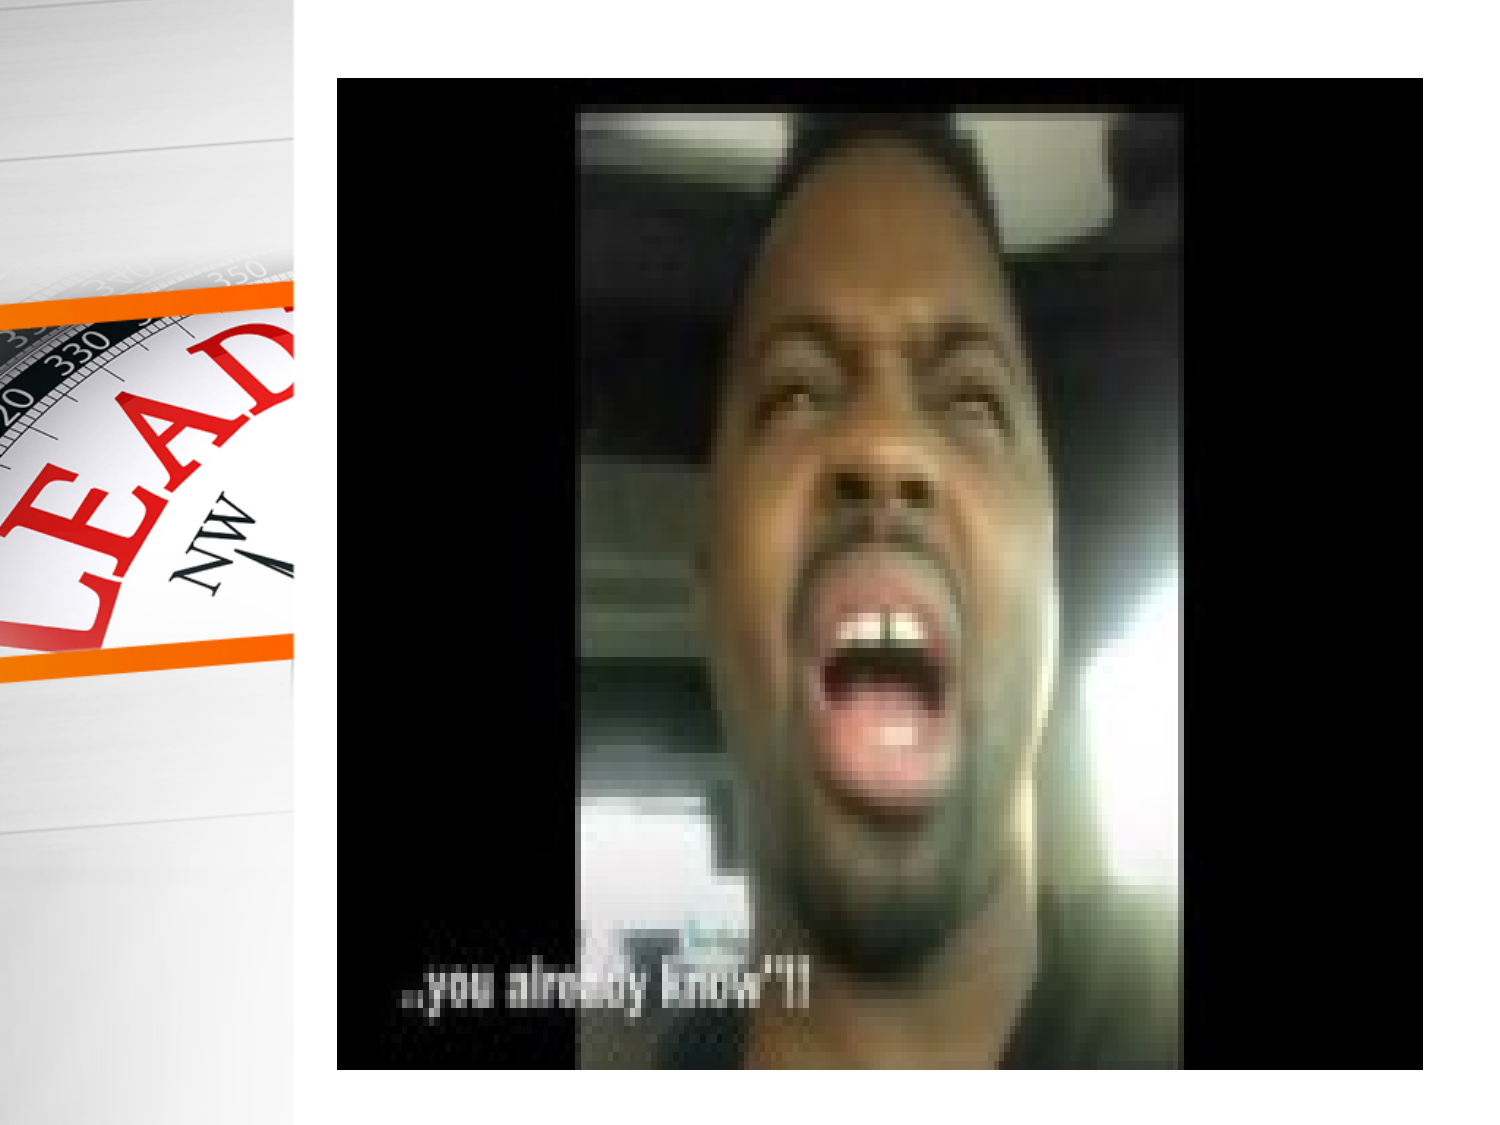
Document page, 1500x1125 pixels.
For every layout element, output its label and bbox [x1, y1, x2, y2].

picture [0, 0, 1500, 1125]
text_box [336, 77, 1424, 1071]
